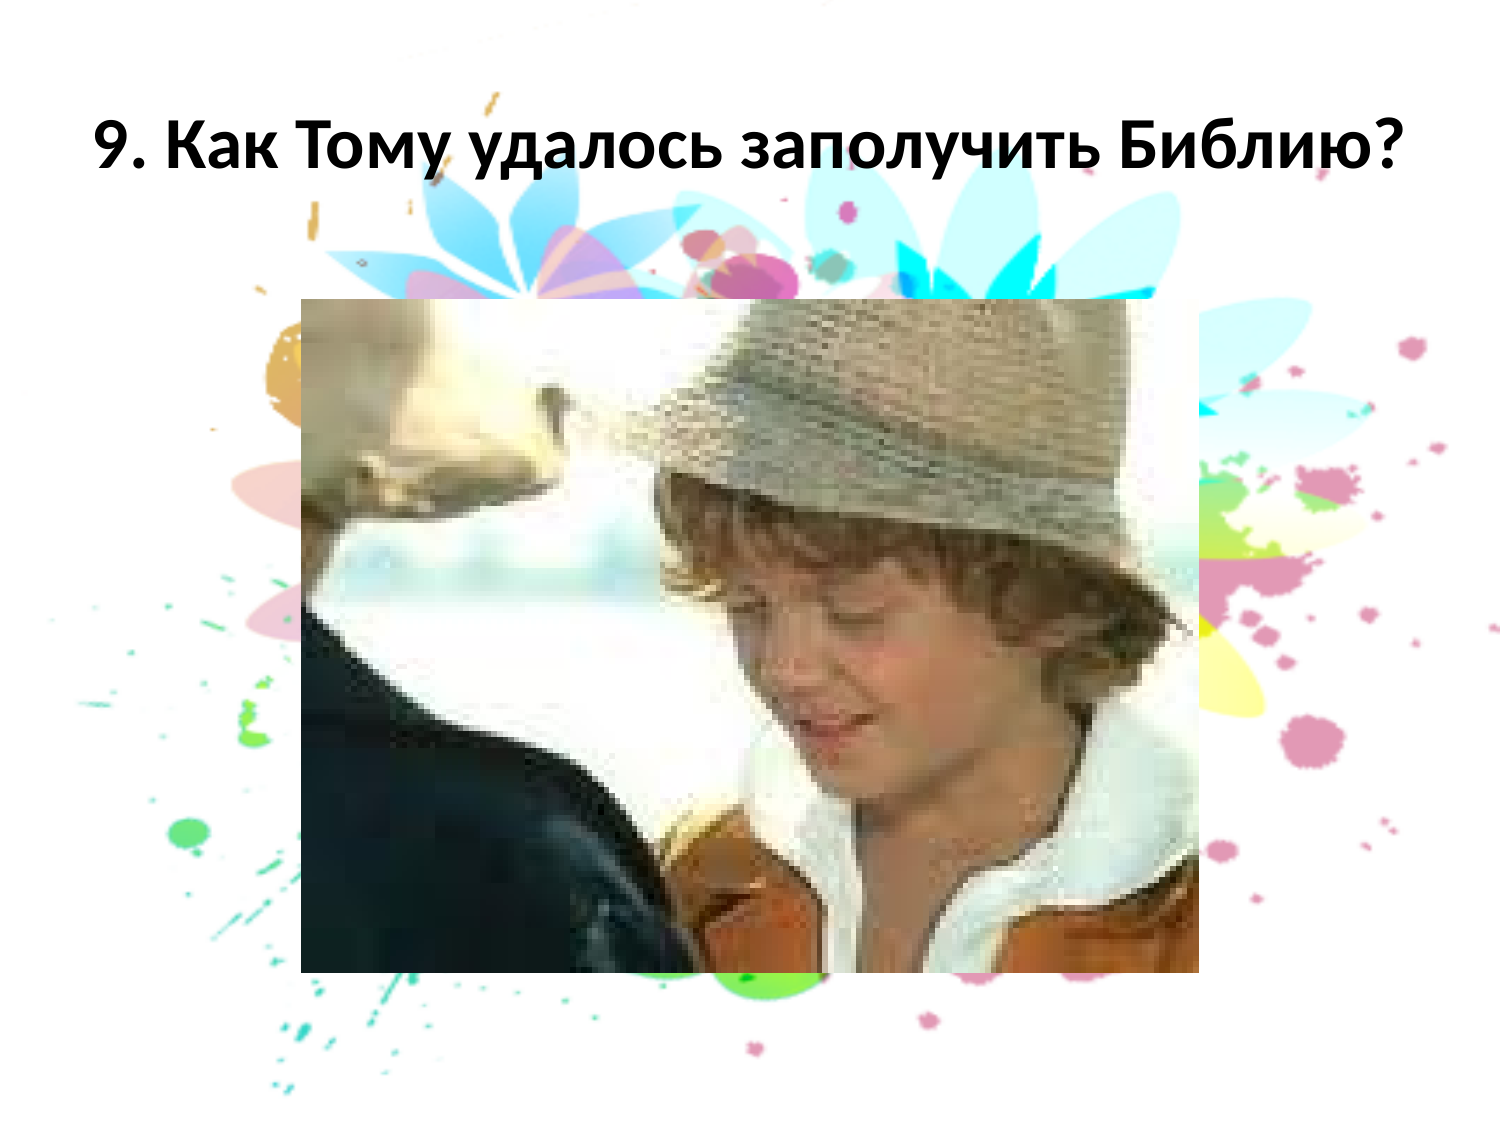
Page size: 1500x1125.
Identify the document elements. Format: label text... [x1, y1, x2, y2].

title 9. Как Тому удалось заполучить Библию? [75, 45, 1425, 233]
picture [0, 0, 1500, 1125]
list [300, 299, 1200, 973]
